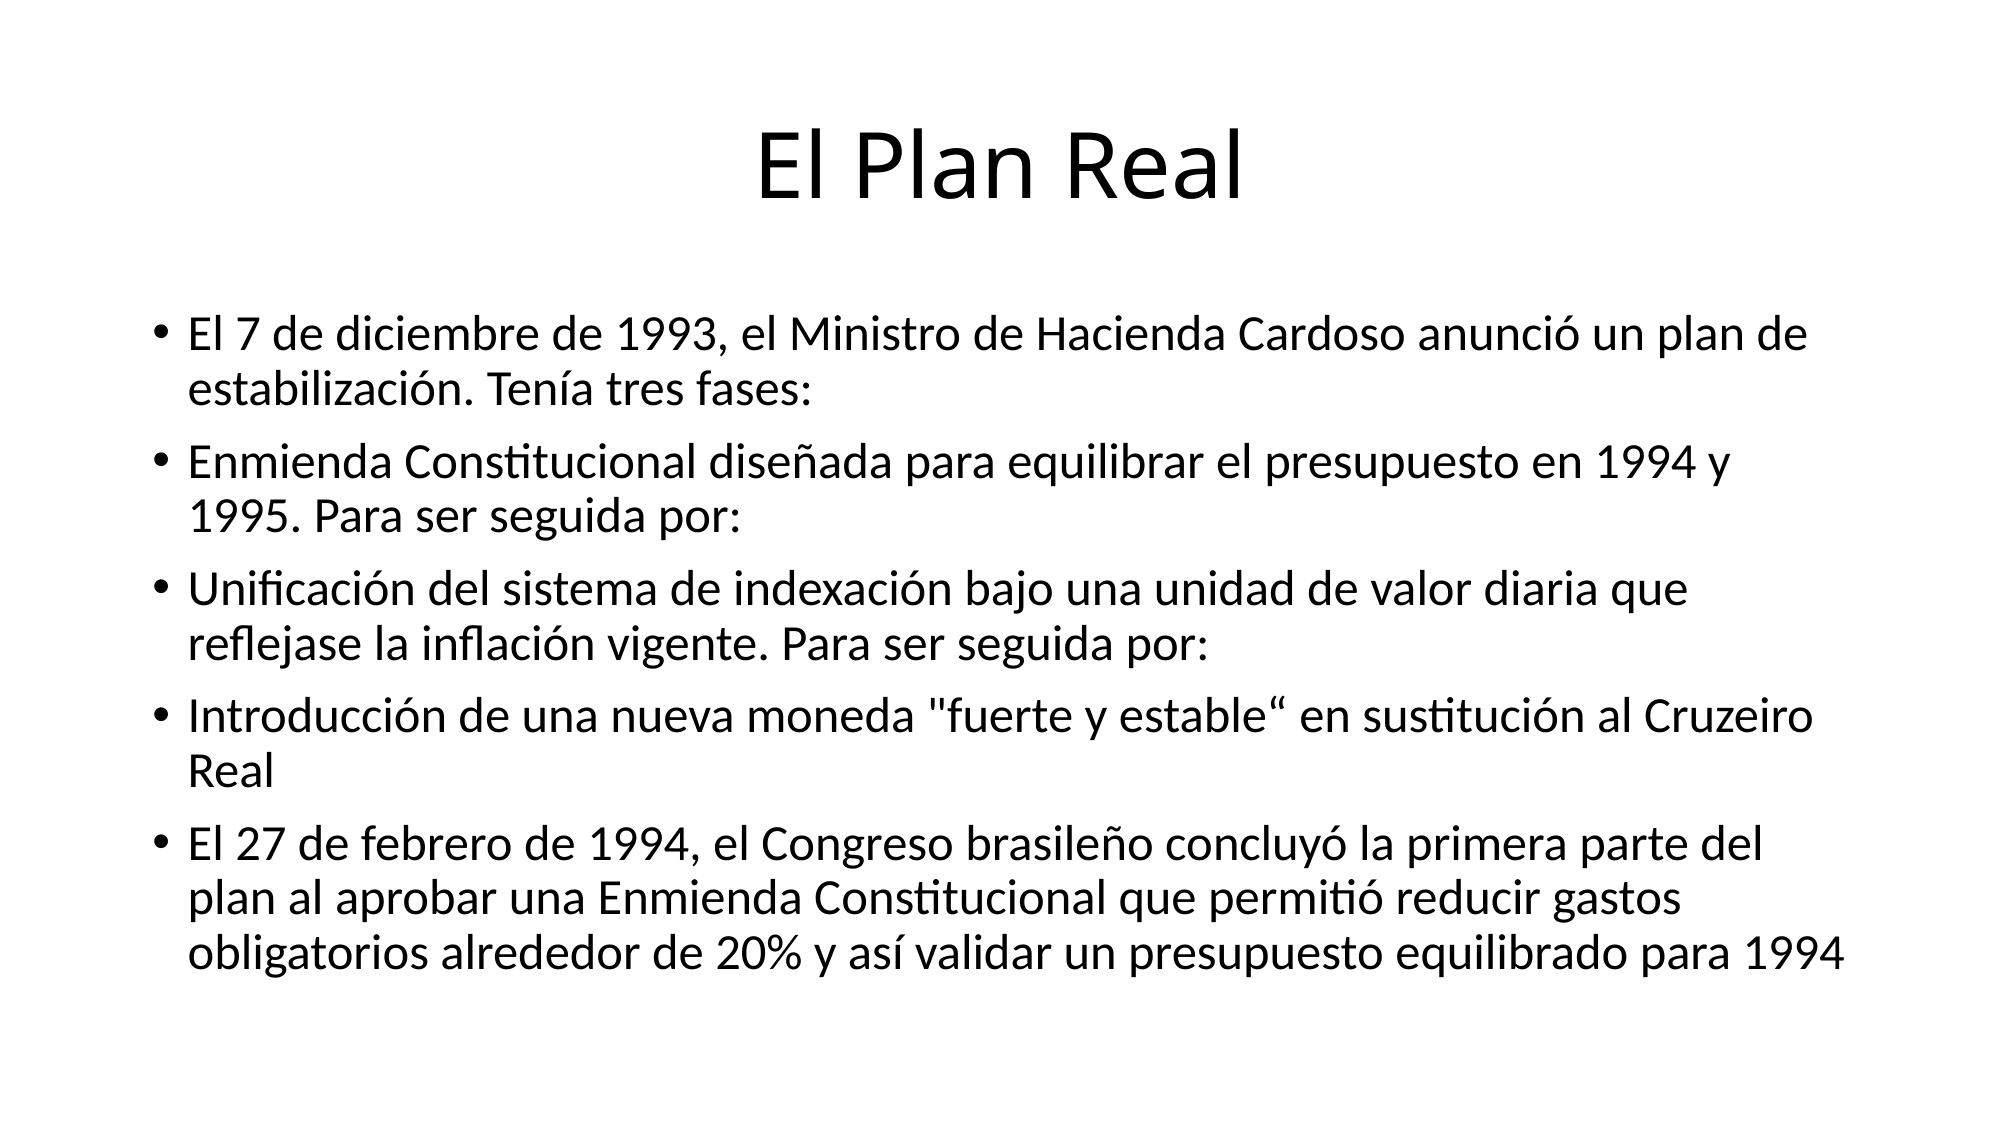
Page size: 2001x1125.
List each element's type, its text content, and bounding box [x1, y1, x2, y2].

title El Plan Real [137, 59, 1863, 278]
list El 7 de diciembre de 1993, el Ministro de Hacienda Cardoso anunció un plan de estabilización. Tenía tres fases: Enmienda Constitucional diseñada para equilibrar el presupuesto en 1994 y 1995. Para ser seguida por: Unificación del sistema de indexación bajo una unidad de valor diaria que reflejase la inflación vigente. Para ser seguida por: Introducción de una nueva moneda "fuerte y estable“ en sustitución al Cruzeiro Real El 27 de febrero de 1994, el Congreso brasileño concluyó la primera parte del plan al aprobar una Enmienda Constitucional que permitió reducir gastos obligatorios alrededor de 20% y así validar un presupuesto equilibrado para 1994 [137, 299, 1863, 1014]
